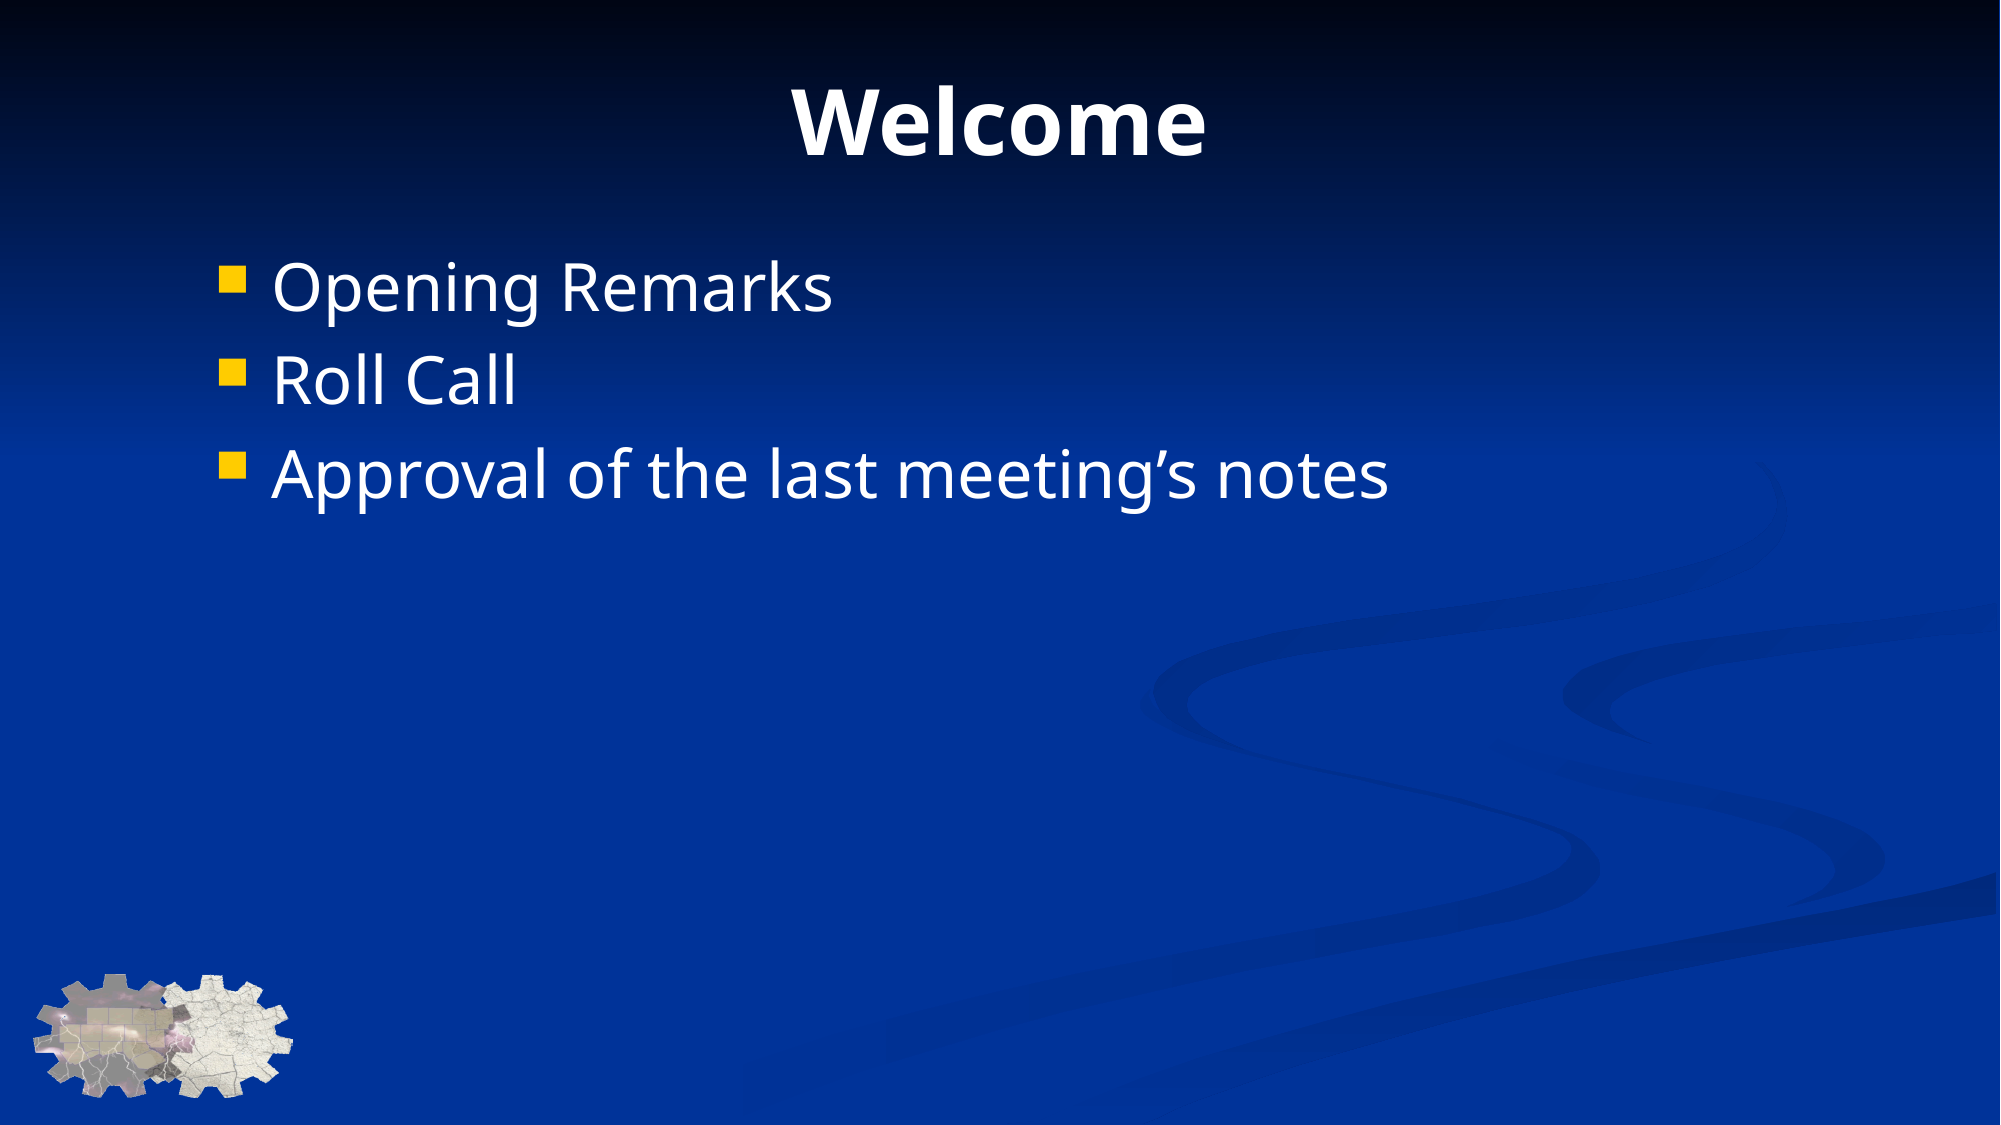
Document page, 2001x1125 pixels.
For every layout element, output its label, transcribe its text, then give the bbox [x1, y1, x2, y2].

title Welcome [324, 24, 1676, 213]
picture [33, 974, 293, 1098]
list Opening Remarks Roll Call Approval of the last meeting’s notes [199, 237, 1801, 976]
